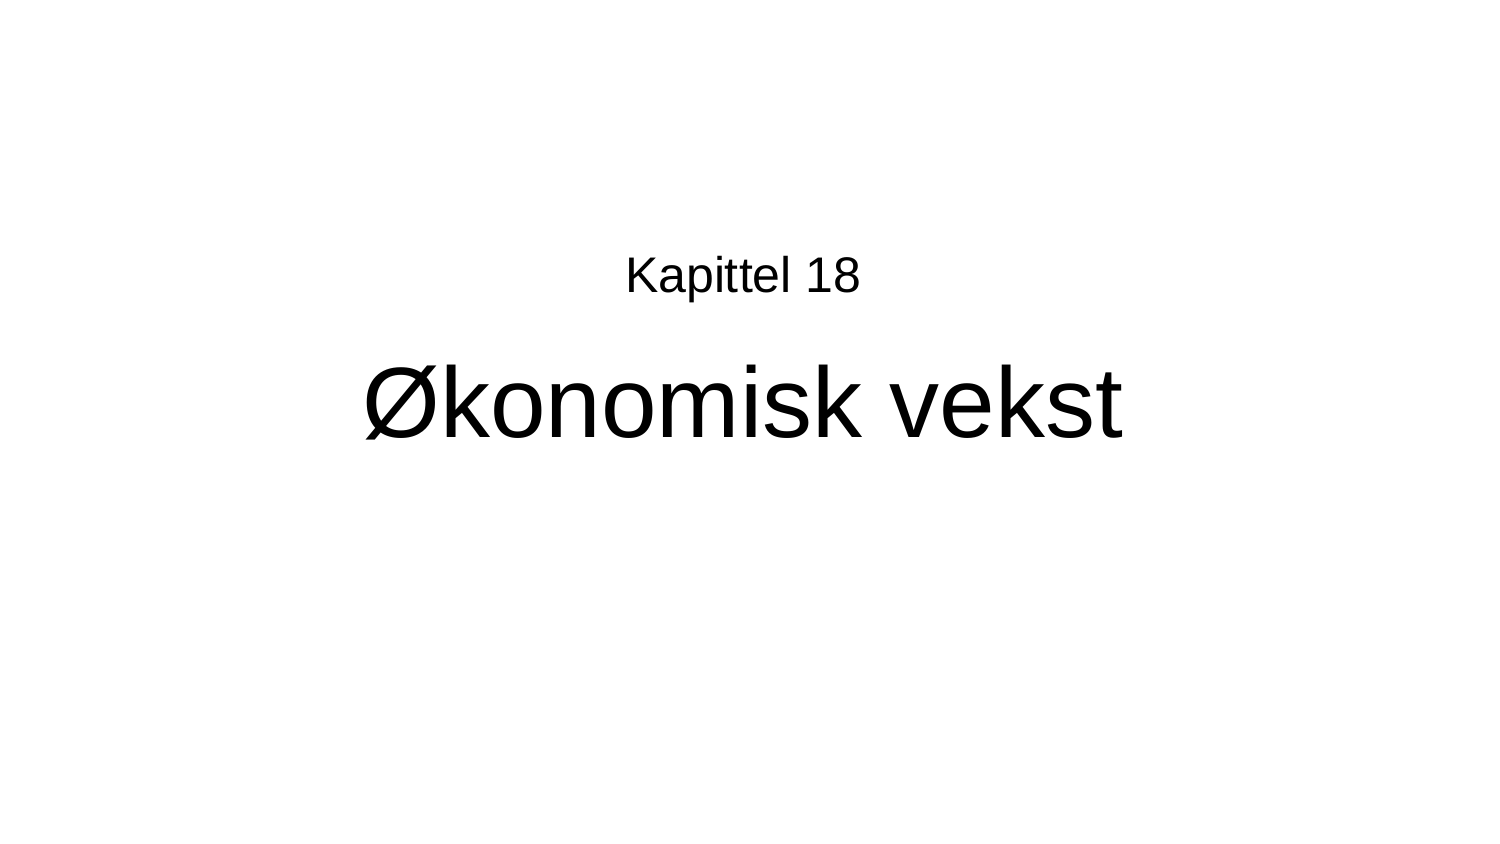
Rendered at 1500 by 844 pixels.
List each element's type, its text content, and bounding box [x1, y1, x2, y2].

text_box Kapittel 18 Økonomisk vekst [204, 227, 1283, 603]
